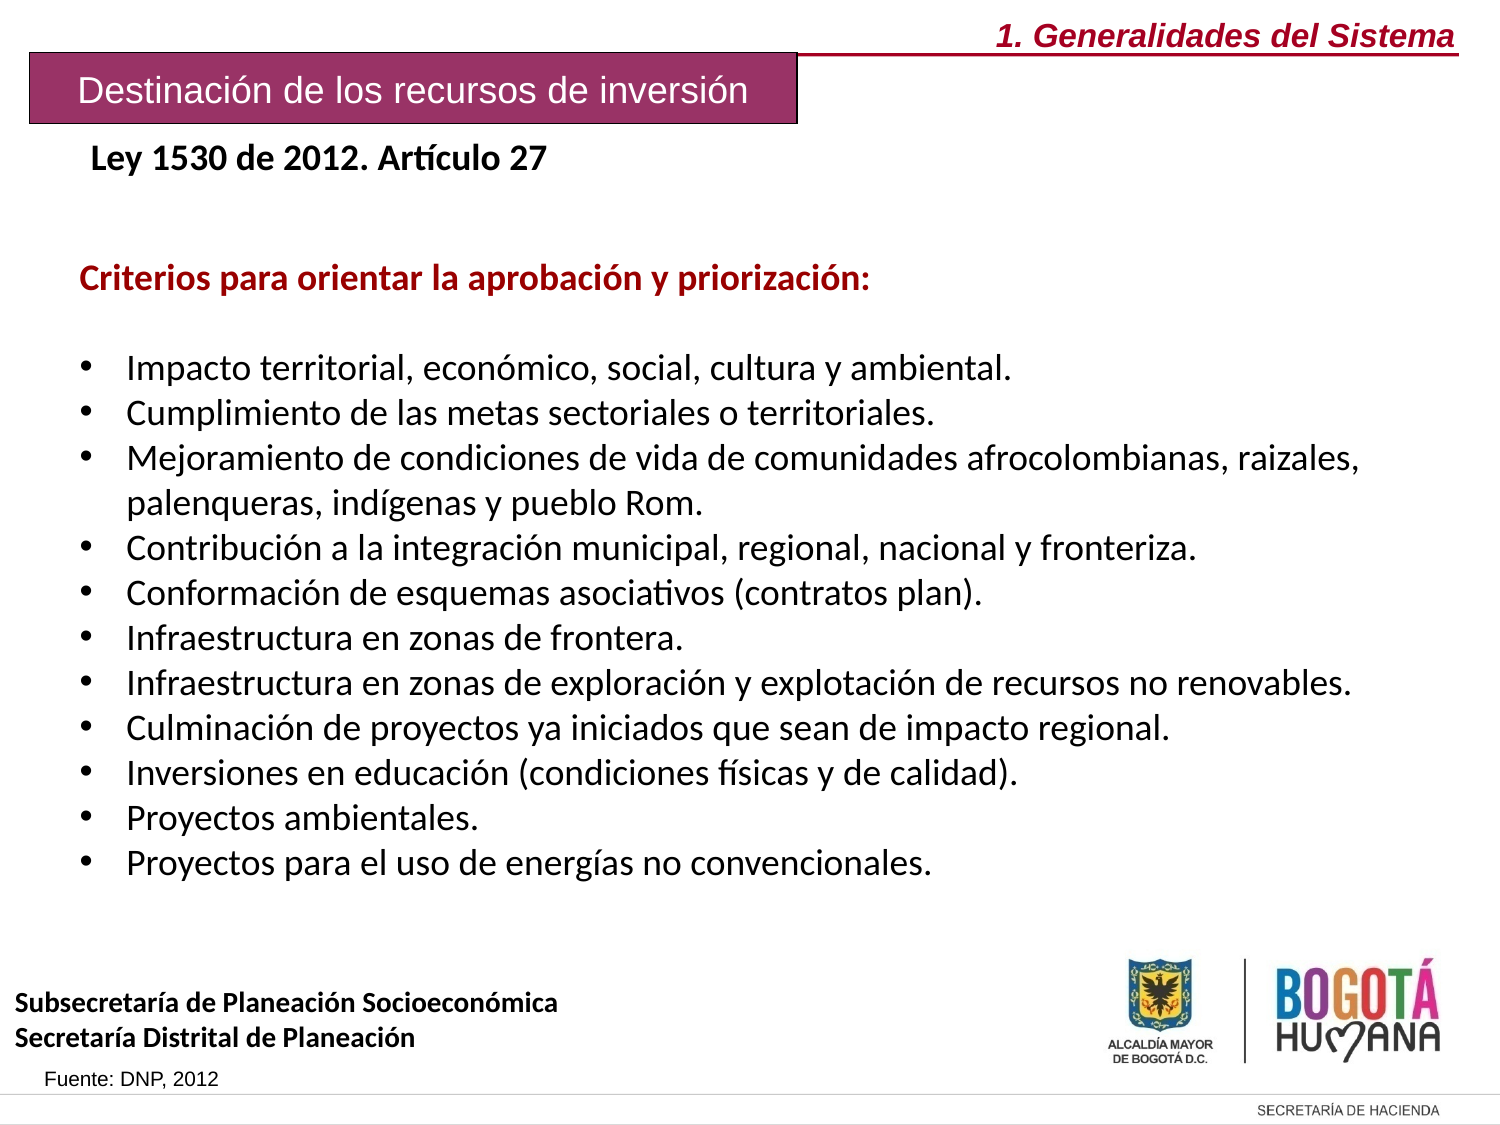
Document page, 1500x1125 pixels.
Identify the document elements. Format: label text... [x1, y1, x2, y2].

text_box Destinación de los recursos de inversión [29, 52, 798, 124]
text_box Fuente: DNP, 2012 [29, 1061, 904, 1099]
text_box Subsecretaría de Planeación Socioeconómica Secretaría Distrital de Planeación [0, 975, 1063, 1061]
picture [0, 0, 1500, 1125]
text_box 1. Generalidades del Sistema [29, 7, 1471, 62]
text_box Criterios para orientar la aprobación y priorización: Impacto territorial, económico, social, cultura y ambiental. Cumplimiento de las metas sectoriales o territoriales. Mejoramiento de condiciones de vida de comunidades afrocolombianas, raizales, palenqueras, indígenas y pueblo Rom. Contribución a la integración municipal, regional, nacional y fronteriza. Conformación de esquemas asociativos (contratos plan). Infraestructura en zonas de frontera. Infraestructura en zonas de exploración y explotación de recursos no renovables. Culminación de proyectos ya iniciados que sean de impacto regional. Inversiones en educación (condiciones físicas y de calidad). Proyectos ambientales. Proyectos para el uso de energías no convencionales. [64, 246, 1436, 891]
text_box Ley 1530 de 2012. Artículo 27 [76, 125, 563, 186]
